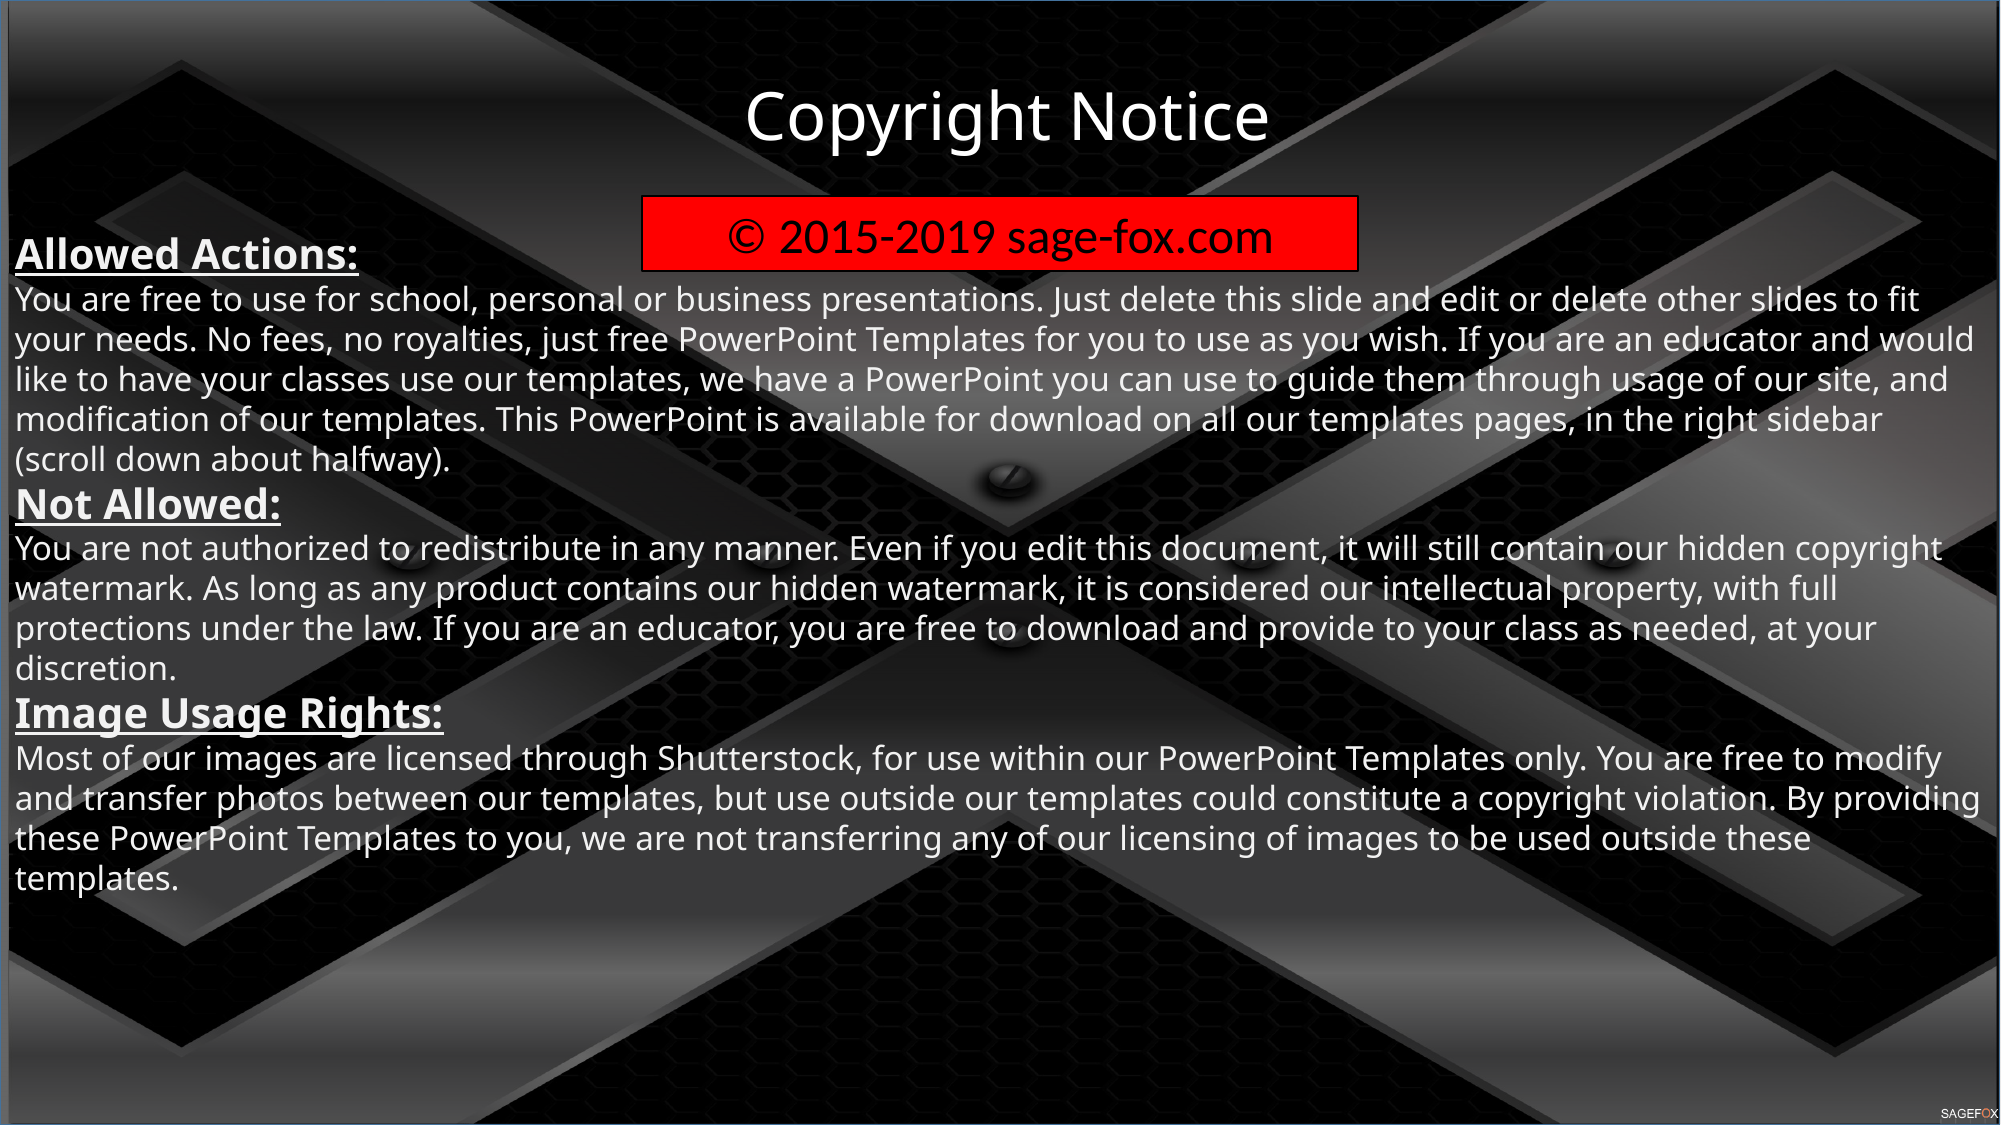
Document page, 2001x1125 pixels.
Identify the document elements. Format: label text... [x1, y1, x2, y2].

text_box Allowed Actions: You are free to use for school, personal or business presentations. Just delete this slide and edit or delete other slides to fit your needs. No fees, no royalties, just free PowerPoint Templates for you to use as you wish. If you are an educator and would like to have your classes use our templates, we have a PowerPoint you can use to guide them through usage of our site, and modification of our templates. This PowerPoint is available for download on all our templates pages, in the right sidebar (scroll down about halfway). Not Allowed: You are not authorized to redistribute in any manner. Even if you edit this document, it will still contain our hidden copyright watermark. As long as any product contains our hidden watermark, it is considered our intellectual property, with full protections under the law. If you are an educator, you are free to download and provide to your class as needed, at your discretion. Image Usage Rights: Most of our images are licensed through Shutterstock, for use within our PowerPoint Templates only. You are free to modify and transfer photos between our templates, but use outside our templates could constitute a copyright violation. By providing these PowerPoint Templates to you, we are not transferring any of our licensing of images to be used outside these templates. [0, 0, 2000, 1125]
text_box © 2015-2019 sage-fox.com [641, 196, 1358, 272]
title Copyright Notice [493, 60, 1524, 178]
